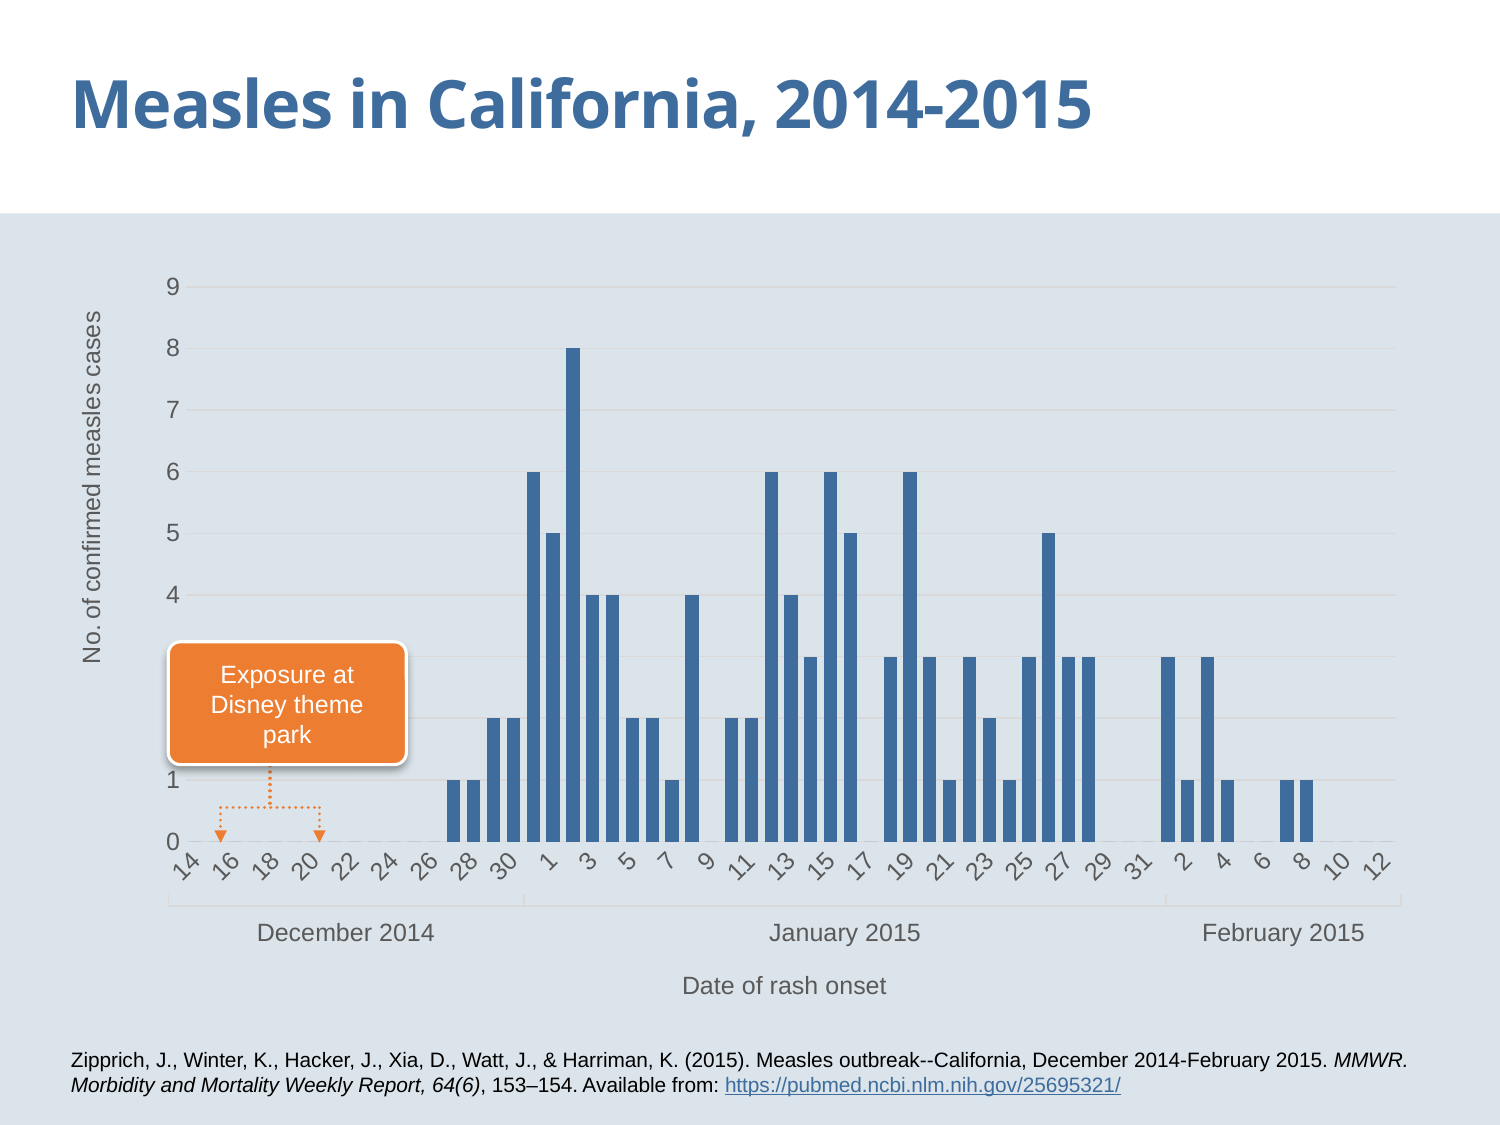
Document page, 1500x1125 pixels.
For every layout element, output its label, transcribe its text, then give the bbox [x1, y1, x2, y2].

chart [70, 260, 1424, 900]
text_box [0, 211, 1500, 1125]
text_box Measles in California, 2014-2015 [70, 62, 1354, 143]
text_box Zipprich, J., Winter, K., Hacker, J., Xia, D., Watt, J., & Harriman, K. (2015). Measles outbreak--California, December 2014-February 2015. MMWR. Morbidity and Mortality Weekly Report, 64(6), 153–154. Available from: https://pubmed.ncbi.nlm.nih.gov/25695321/ [70, 1046, 1424, 1097]
text_box February 2015 [1166, 916, 1402, 947]
text_box Date of rash onset [168, 969, 1402, 1000]
text_box January 2015 [524, 916, 1166, 947]
text_box December 2014 [168, 916, 524, 947]
